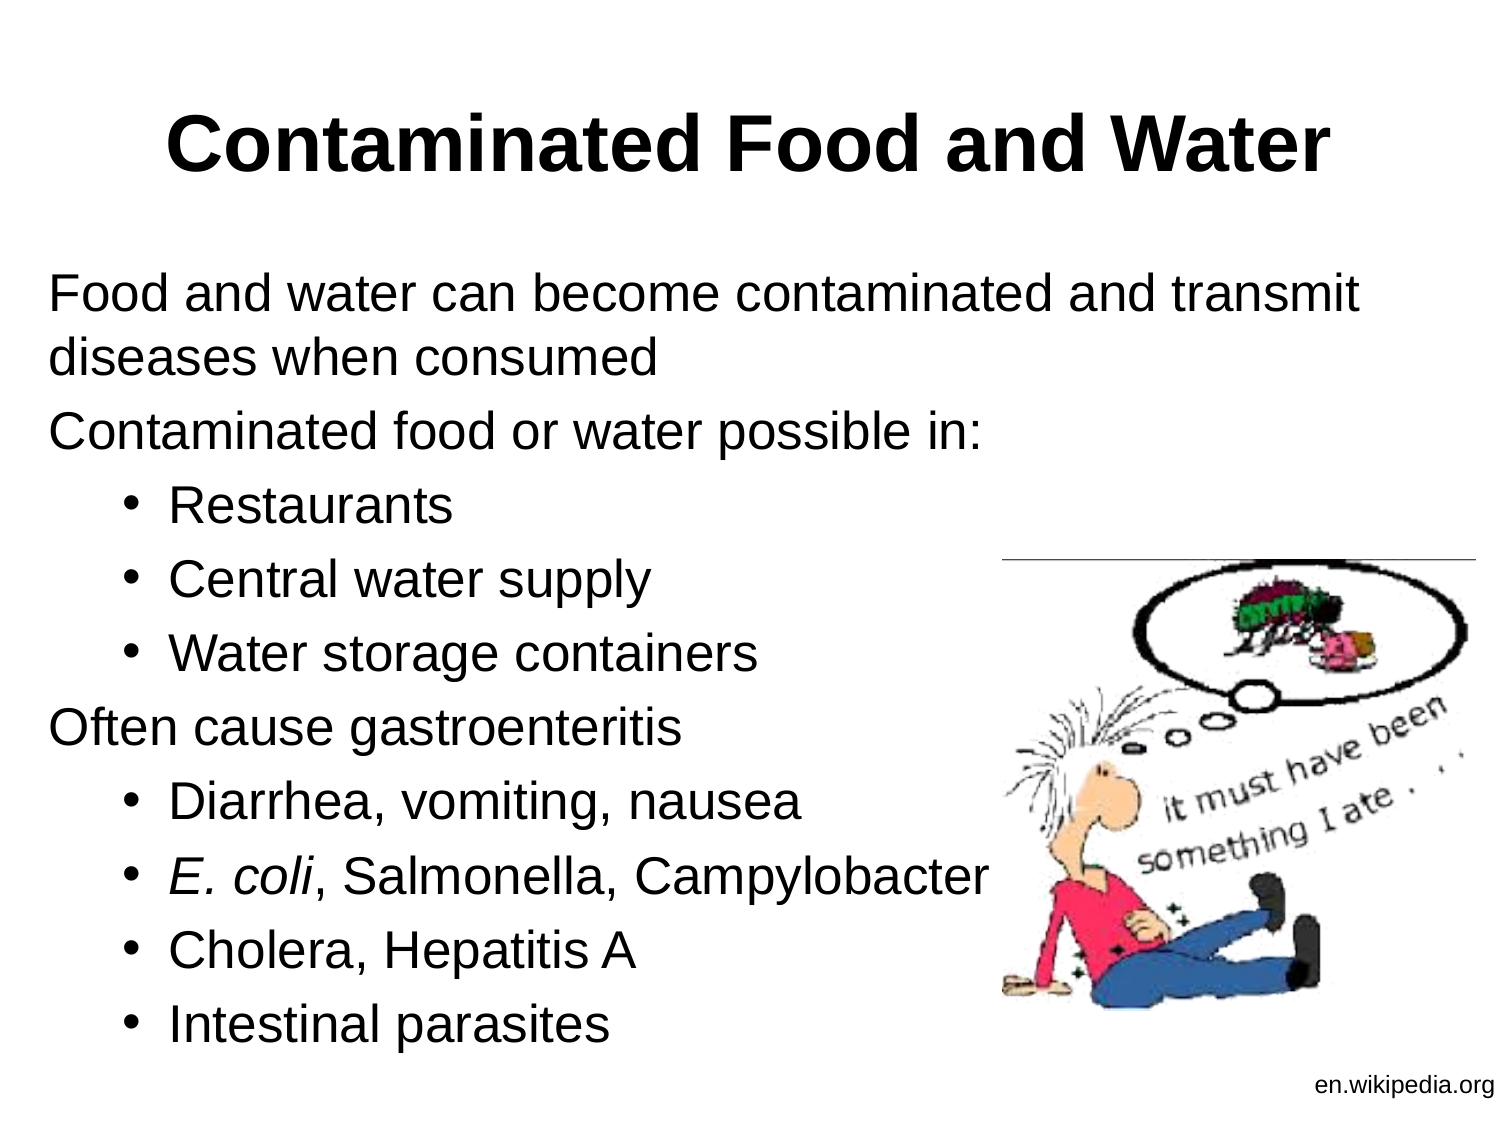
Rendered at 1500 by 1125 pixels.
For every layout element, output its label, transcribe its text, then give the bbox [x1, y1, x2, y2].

text_box en.wikipedia.org [1299, 1060, 1500, 1106]
picture [1002, 559, 1477, 1011]
title Contaminated Food and Water [75, 45, 1425, 233]
list Food and water can become contaminated and transmit diseases when consumed Contaminated food or water possible in: Restaurants Central water supply Water storage containers Often cause gastroenteritis Diarrhea, vomiting, nausea E. coli, Salmonella, Campylobacter Cholera, Hepatitis A Intestinal parasites [33, 250, 1476, 1061]
